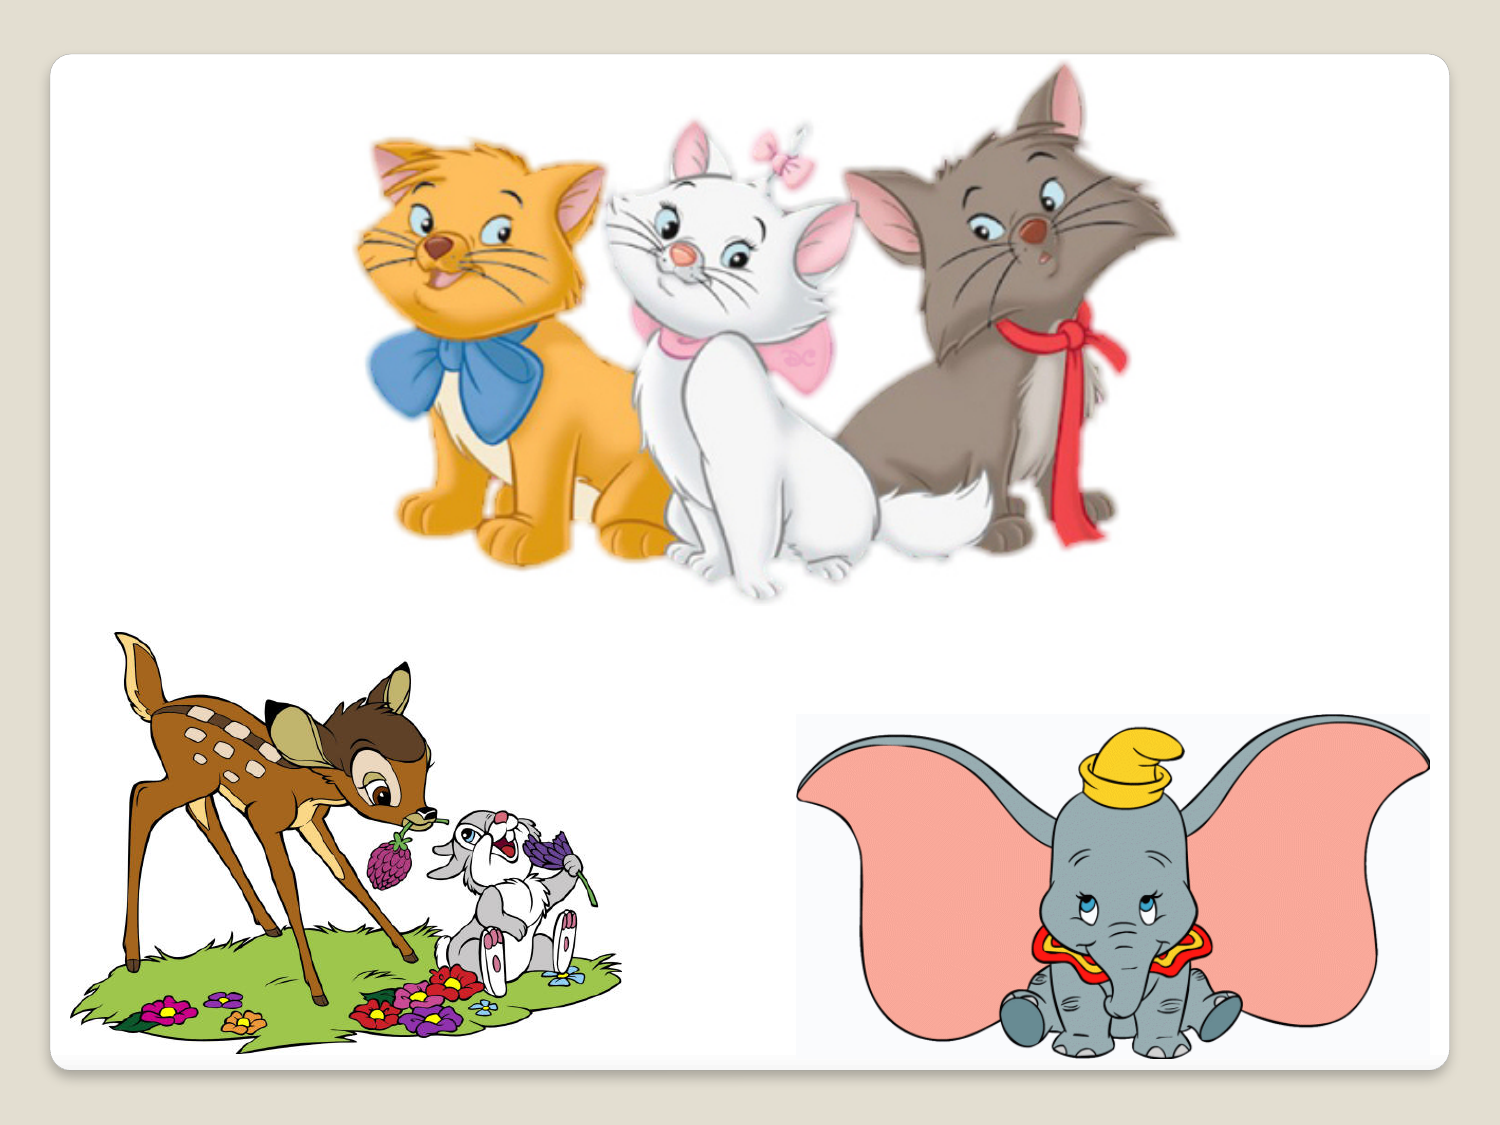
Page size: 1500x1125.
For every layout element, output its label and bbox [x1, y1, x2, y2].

picture [351, 58, 1184, 607]
picture [70, 632, 622, 1054]
picture [796, 714, 1430, 1059]
